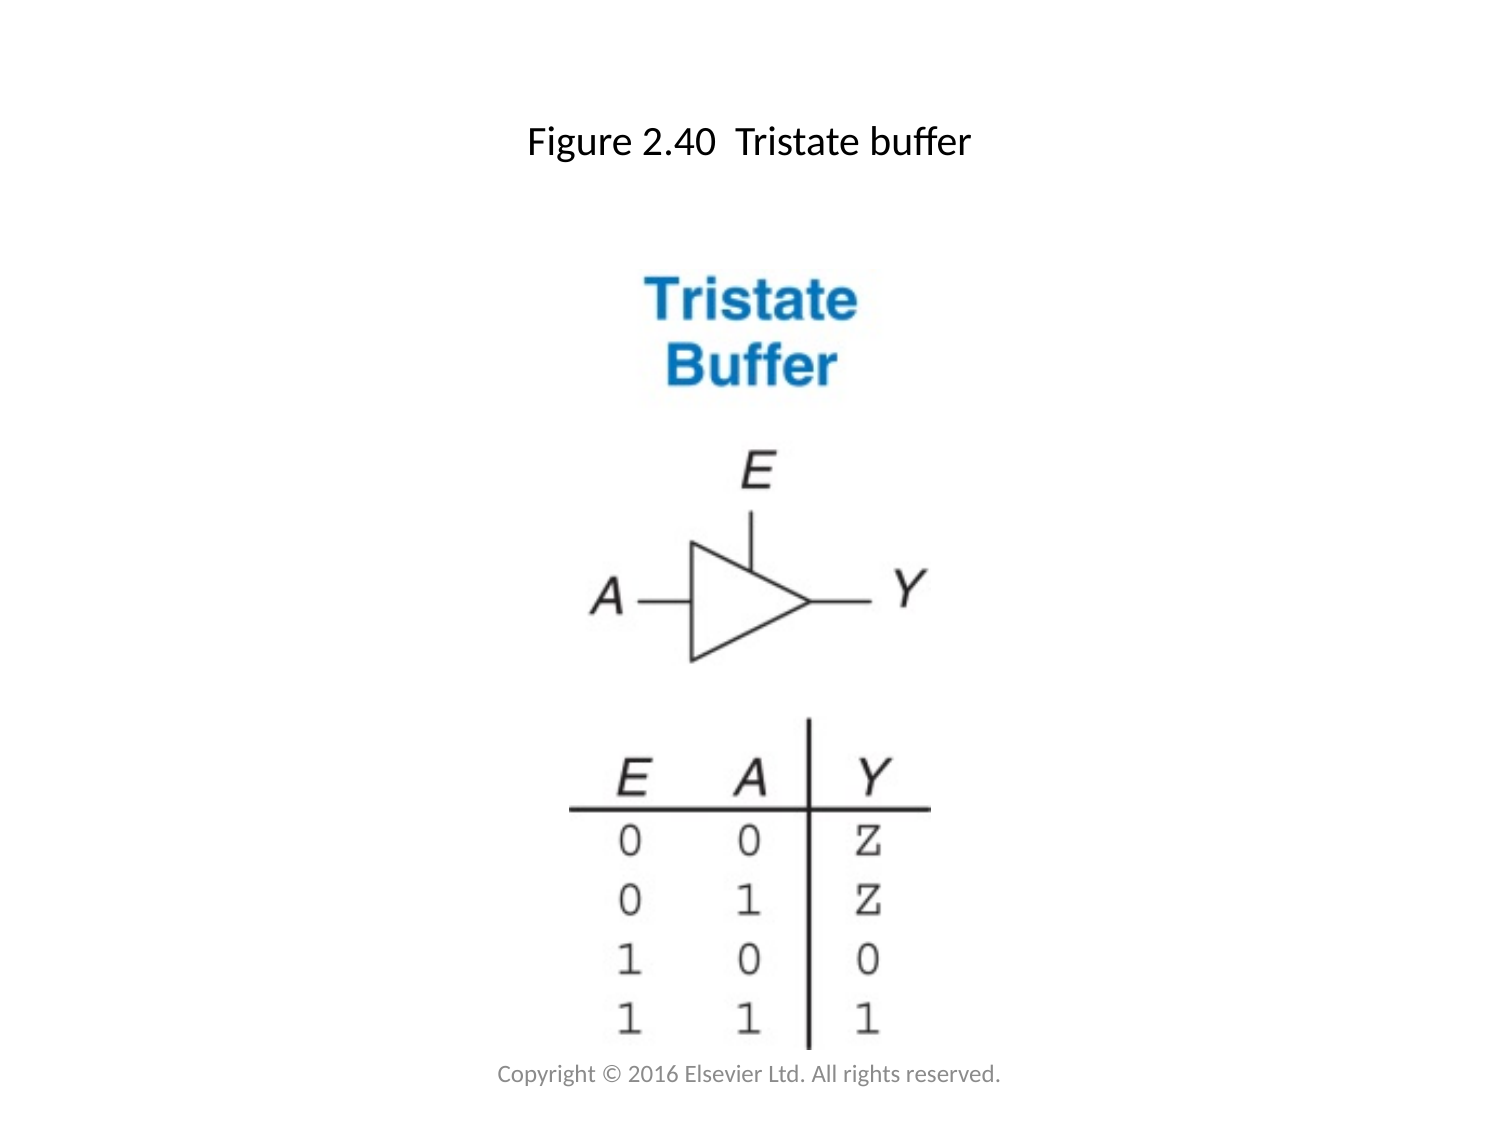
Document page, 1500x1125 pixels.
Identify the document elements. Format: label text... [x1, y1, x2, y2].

footer Copyright © 2016 Elsevier Ltd. All rights reserved. [431, 1042, 1069, 1103]
picture [569, 269, 931, 1051]
title Figure 2.40 Tristate buffer [75, 45, 1425, 233]
